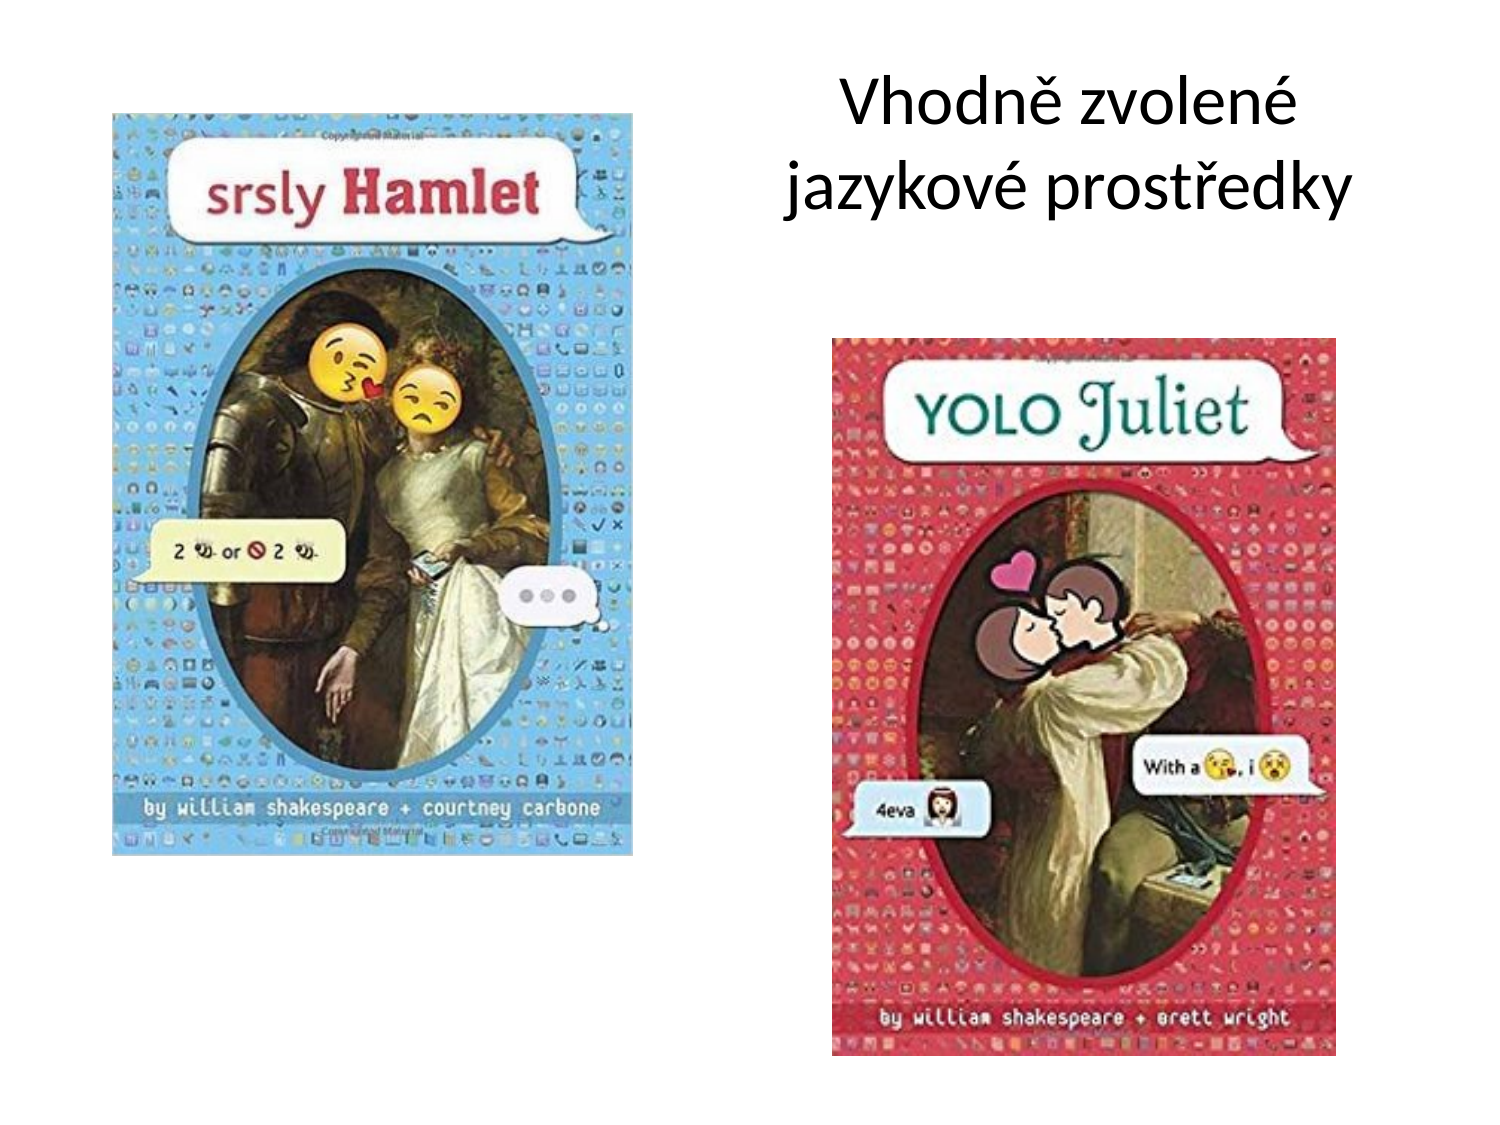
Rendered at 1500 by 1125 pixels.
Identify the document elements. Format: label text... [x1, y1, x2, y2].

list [111, 113, 634, 857]
picture [832, 337, 1336, 1056]
title Vhodně zvolené jazykové prostředky [714, 45, 1425, 233]
